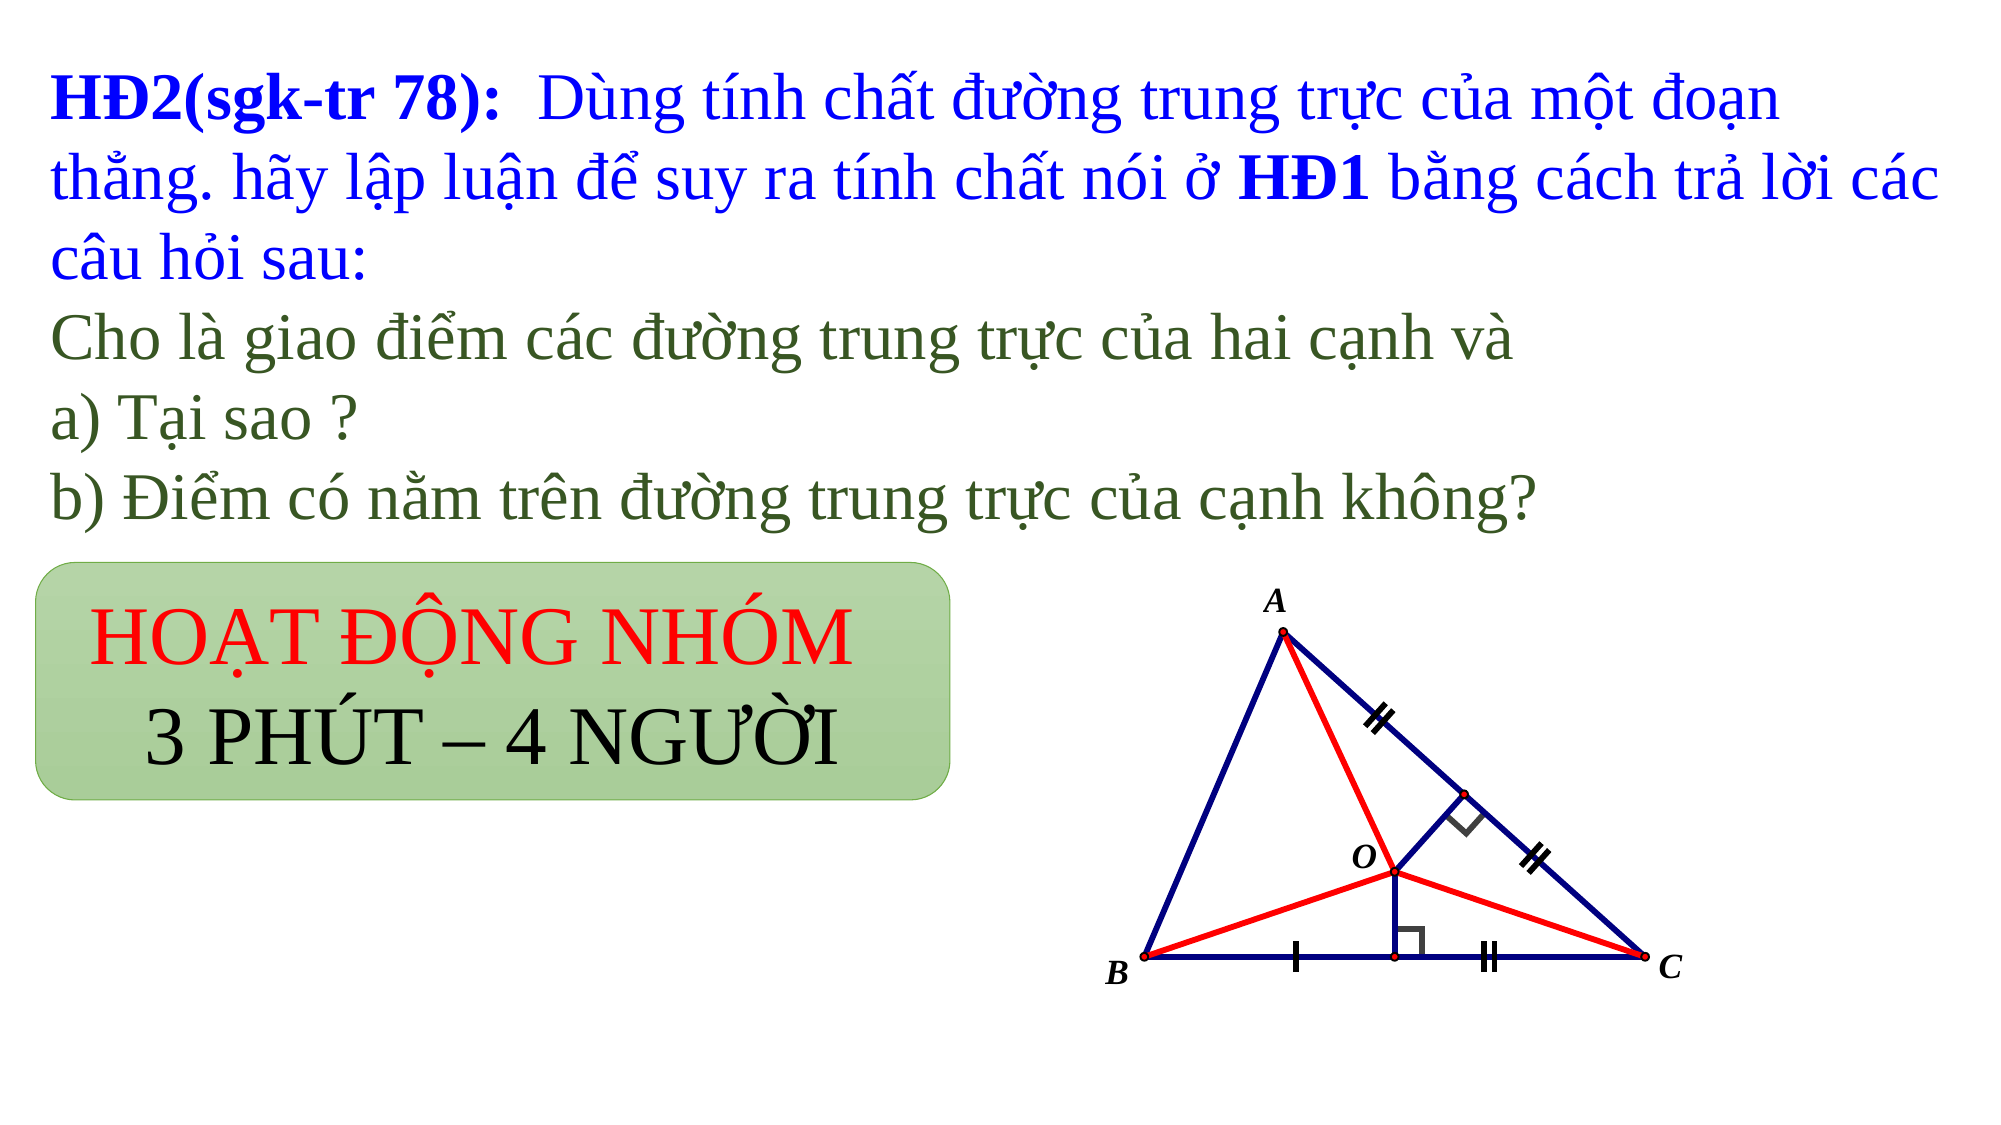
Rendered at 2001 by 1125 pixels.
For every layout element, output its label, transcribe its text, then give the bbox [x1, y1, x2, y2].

picture [1085, 561, 1708, 1018]
text_box HOẠT ĐỘNG NHÓM 3 PHÚT – 4 NGƯỜI [35, 561, 951, 801]
